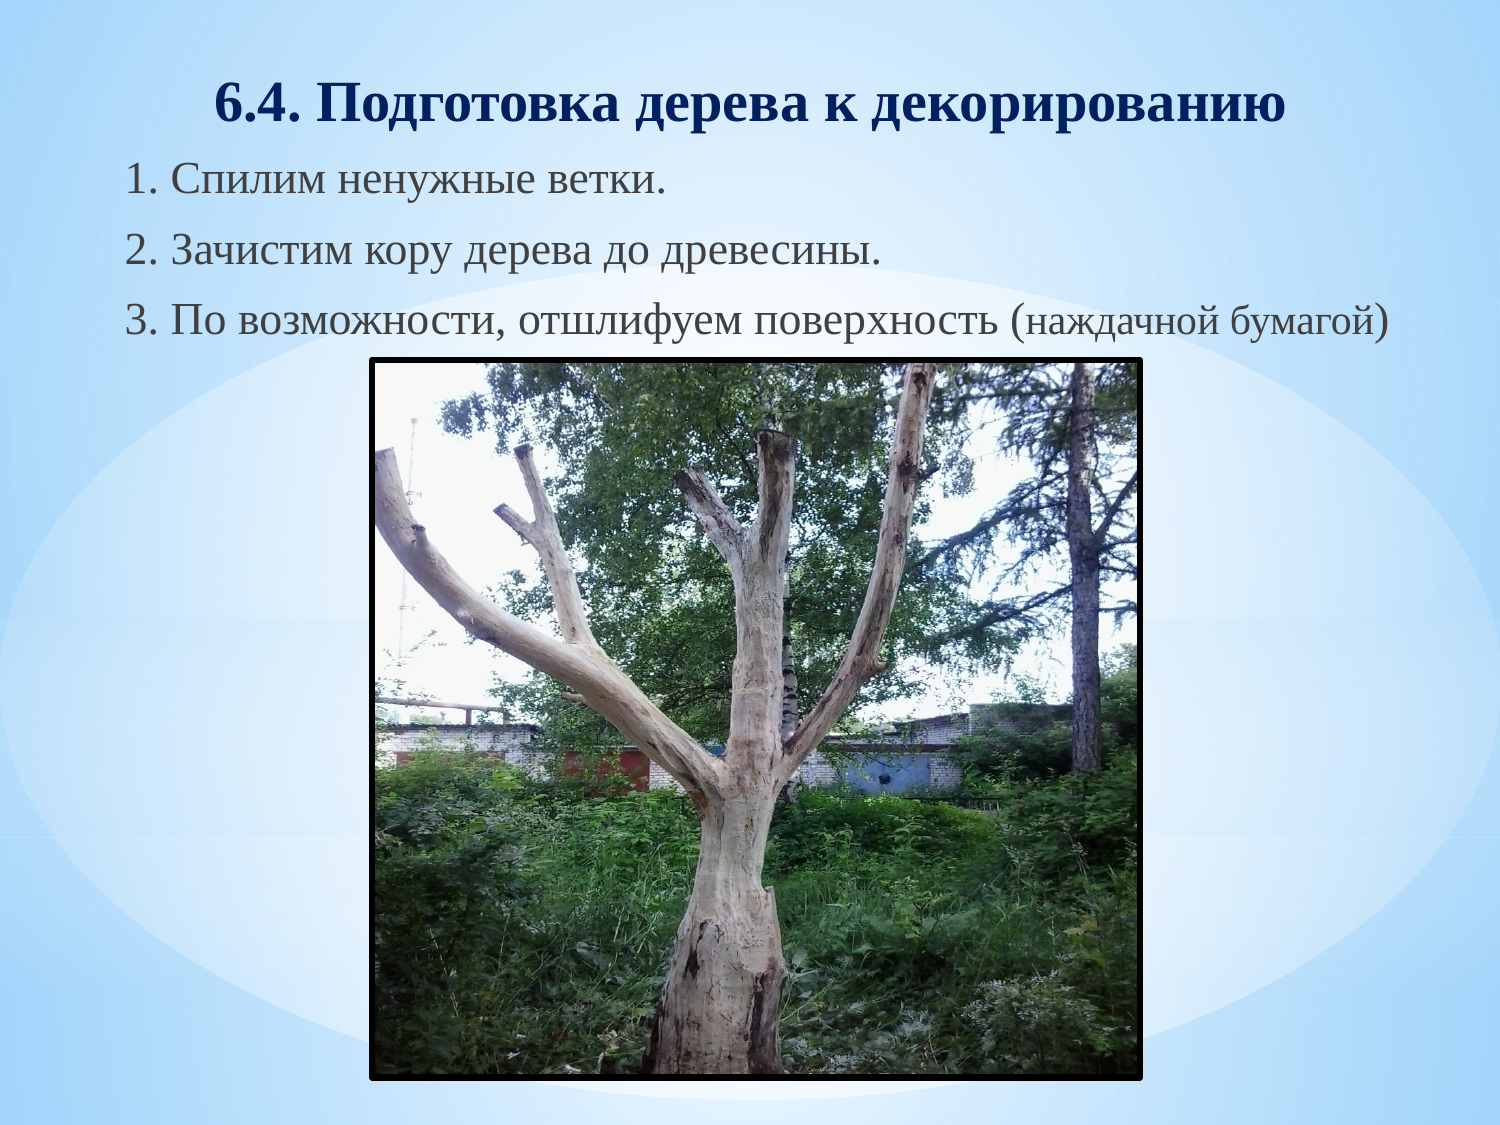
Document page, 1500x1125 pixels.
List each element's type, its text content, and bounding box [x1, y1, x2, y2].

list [374, 362, 1137, 1075]
list 1. Спилим ненужные ветки. 2. Зачистим кору дерева до древесины. 3. По возможности, отшлифуем поверхность (наждачной бумагой) [75, 140, 1430, 340]
title 6.4. Подготовка дерева к декорированию [199, 44, 1360, 140]
